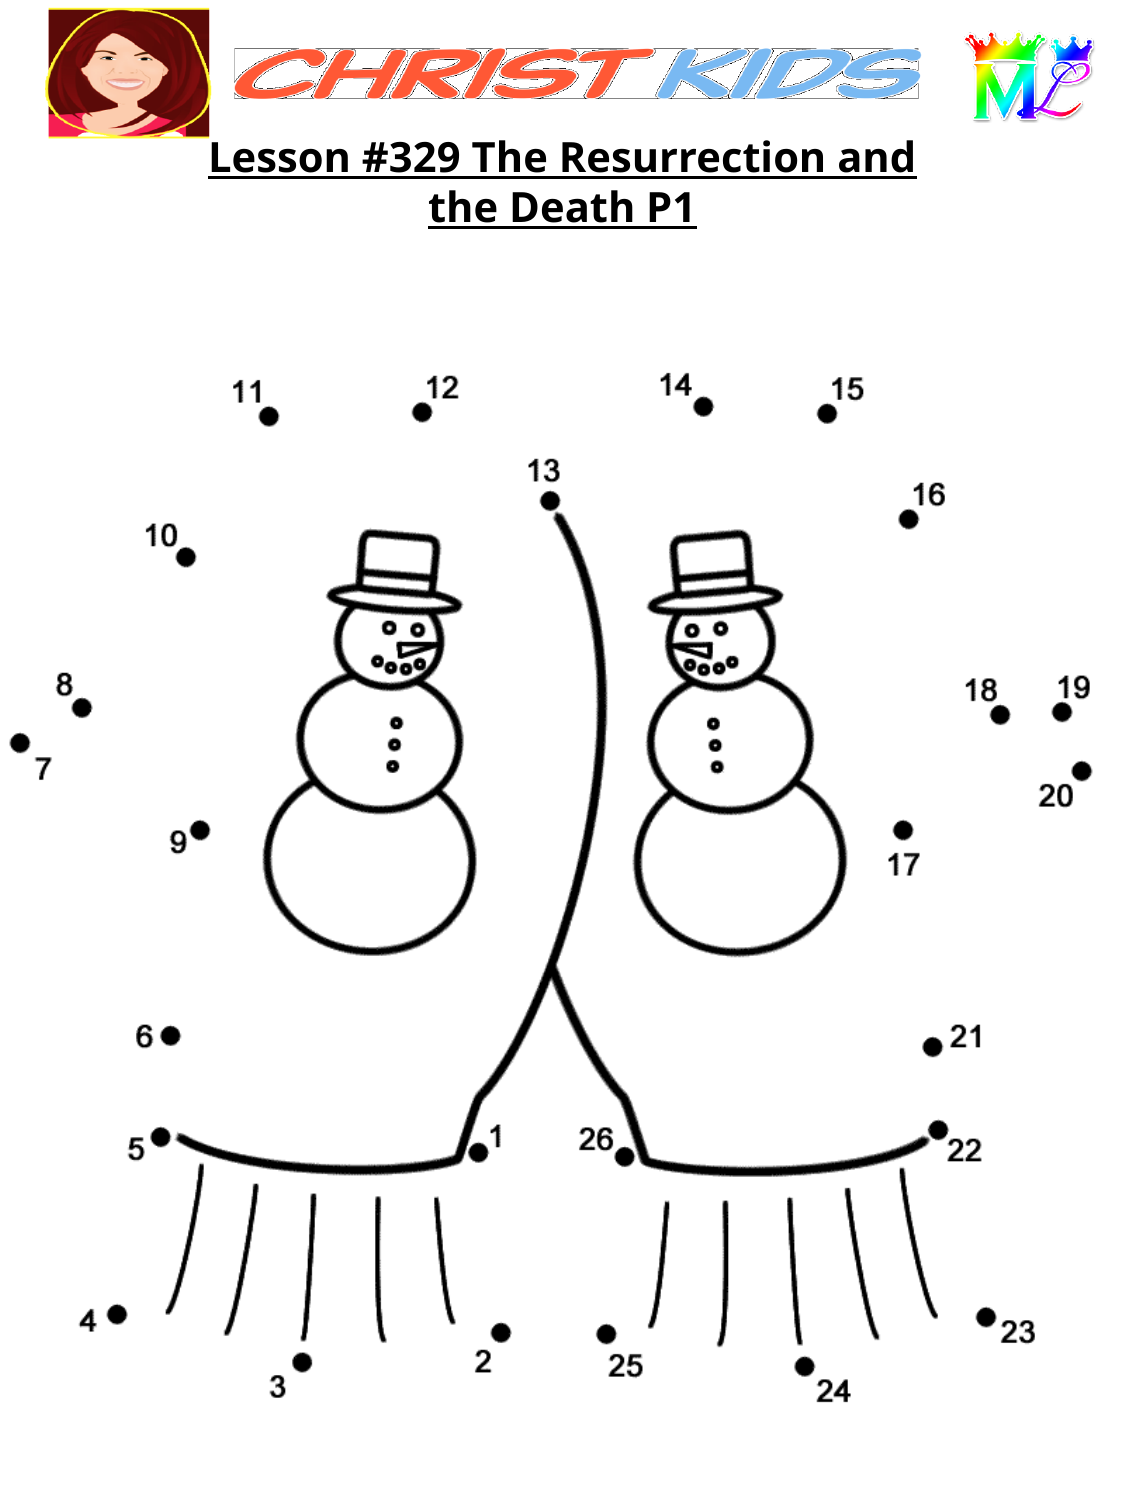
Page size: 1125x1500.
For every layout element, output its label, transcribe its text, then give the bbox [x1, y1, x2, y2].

picture [0, 324, 1125, 1450]
picture [960, 28, 1098, 123]
text_box Lesson #329 The Resurrection and the Death P1 [184, 123, 941, 239]
picture [38, 5, 924, 141]
